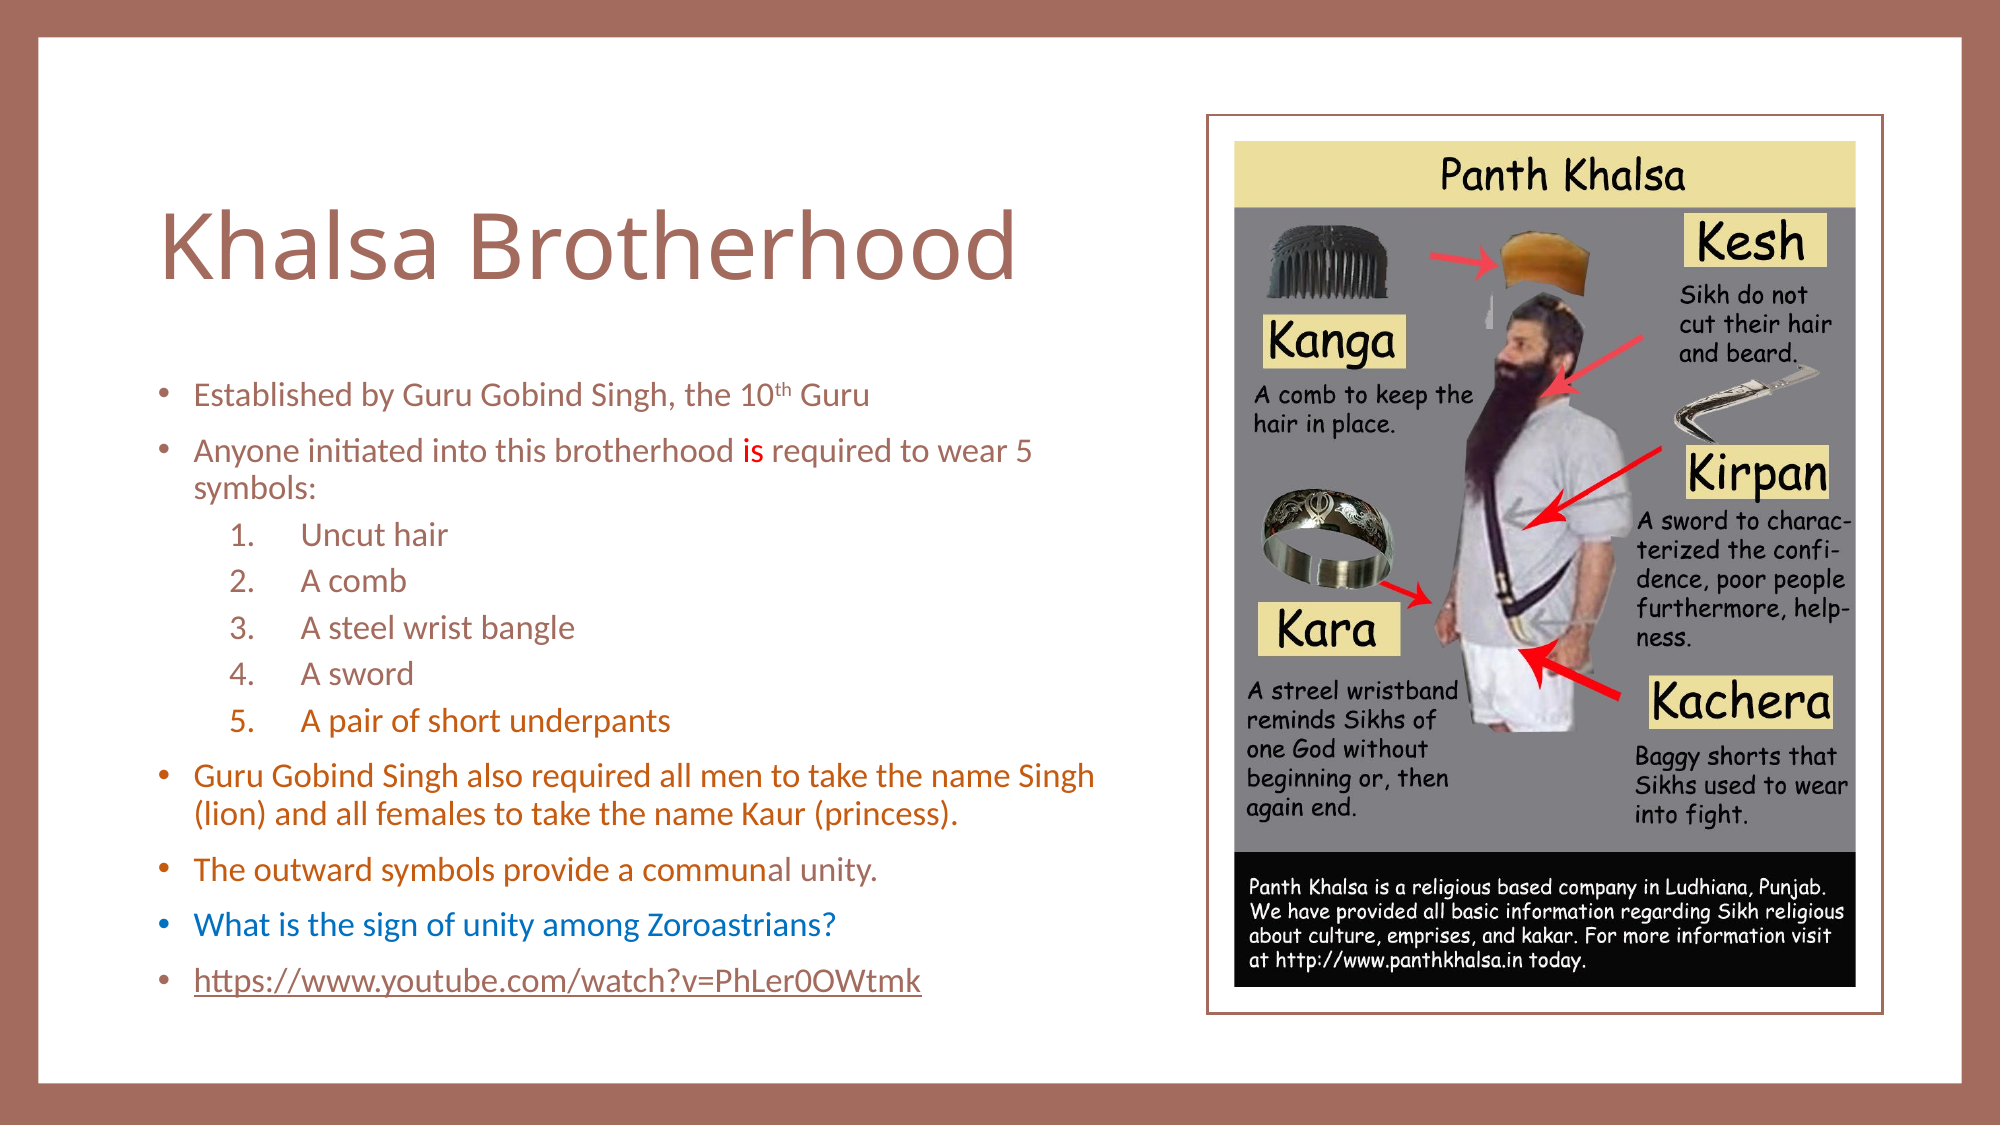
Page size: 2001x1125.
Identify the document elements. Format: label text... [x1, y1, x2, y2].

text_box [0, 0, 2000, 1125]
picture [1234, 141, 1856, 987]
title Khalsa Brotherhood [142, 141, 1129, 359]
list Established by Guru Gobind Singh, the 10th Guru Anyone initiated into this brotherhood is required to wear 5 symbols: Uncut hair A comb A steel wrist bangle A sword A pair of short underpants Guru Gobind Singh also required all men to take the name Singh (lion) and all females to take the name Kaur (princess). The outward symbols provide a communal unity. What is the sign of unity among Zoroastrians? https://www.youtube.com/watch?v=PhLer0OWtmk [142, 368, 1129, 1014]
text_box [1206, 114, 1883, 1014]
text_box [37, 36, 1963, 1085]
